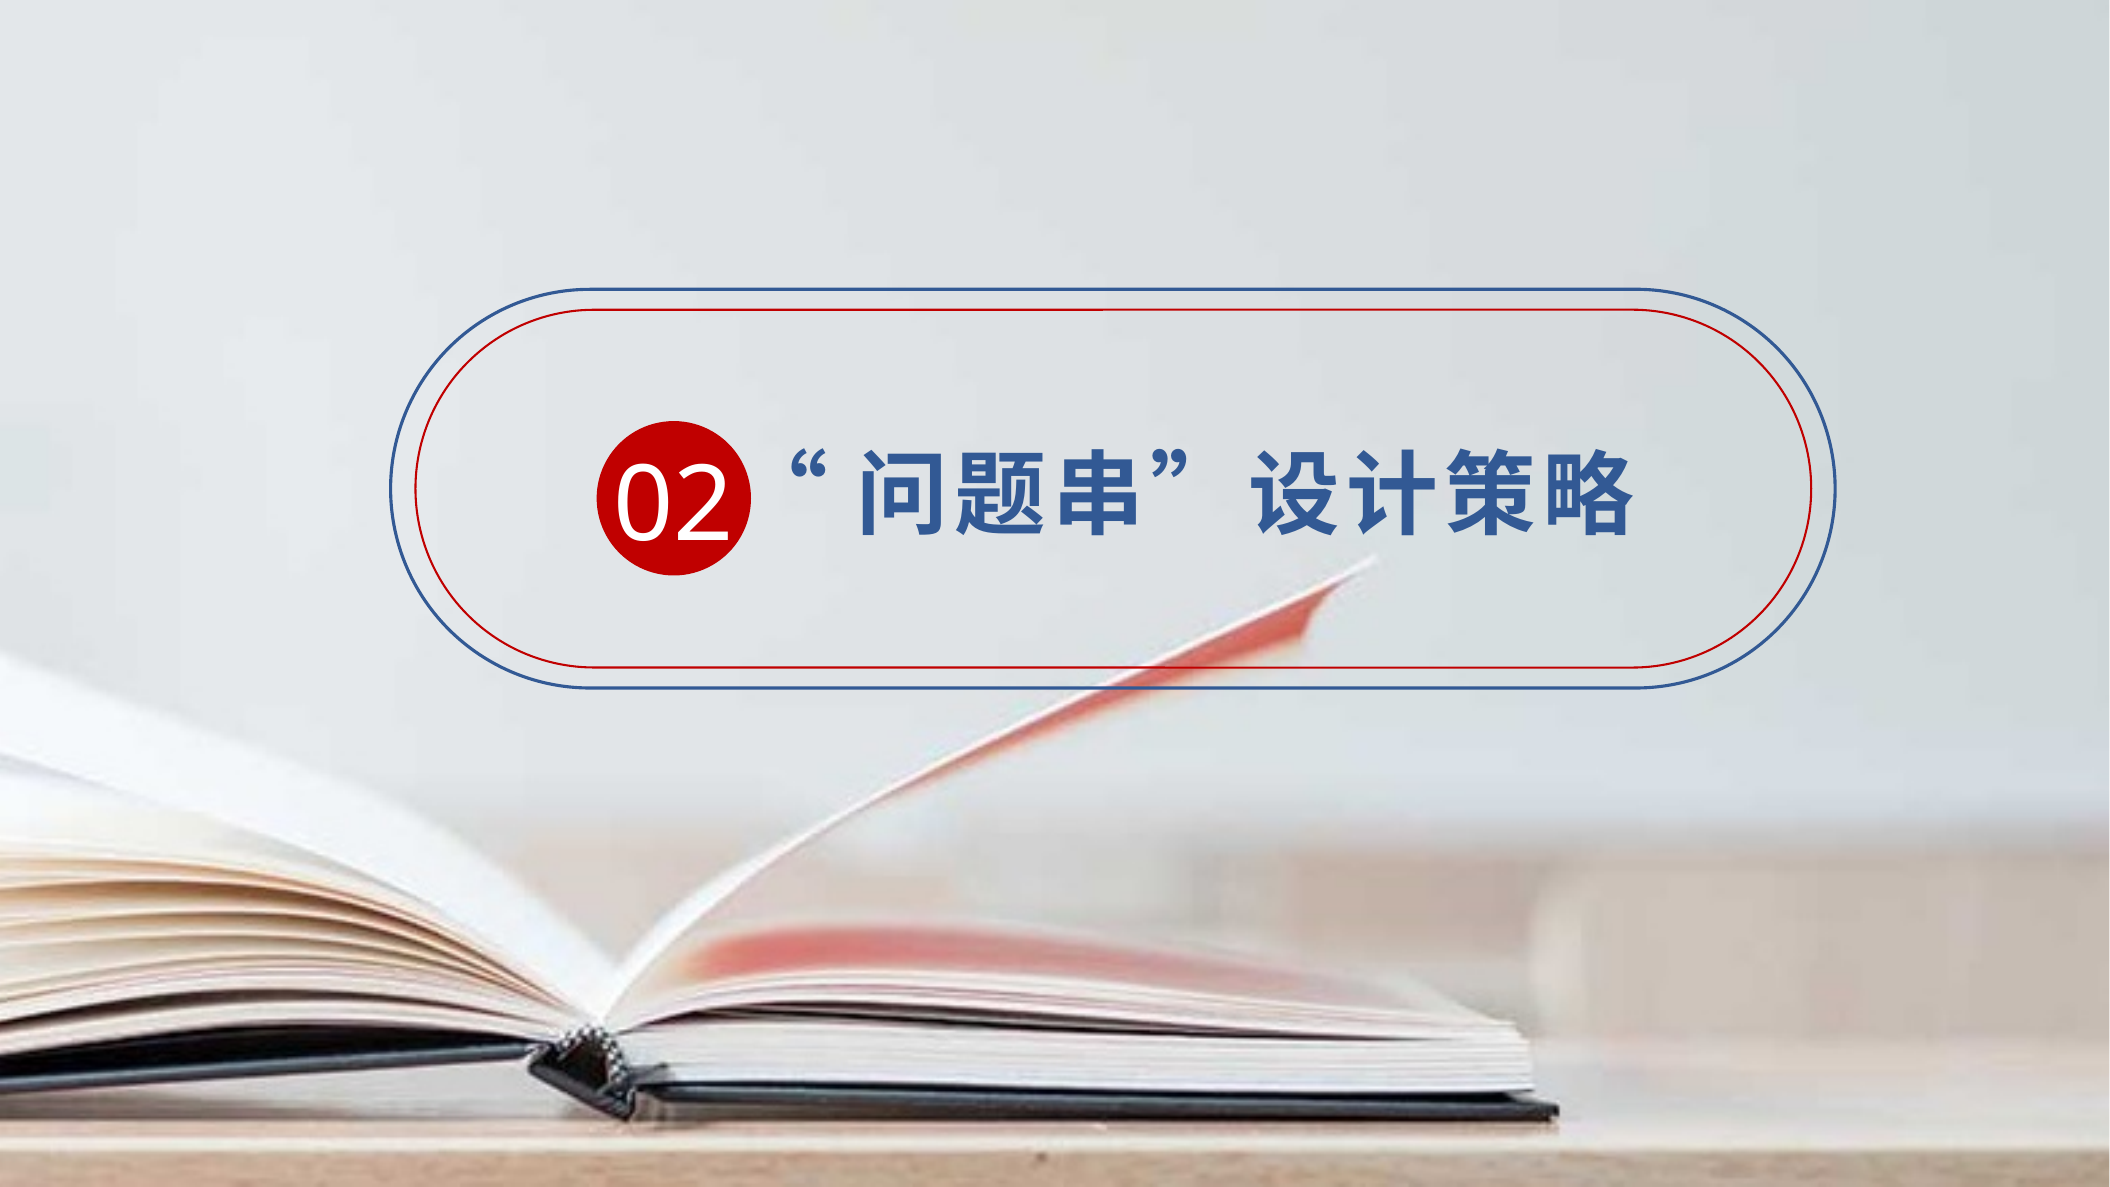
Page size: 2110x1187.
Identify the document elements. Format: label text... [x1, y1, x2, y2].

text_box [0, 0, 2110, 1187]
text_box [414, 308, 1813, 669]
text_box “问题串”设计策略 [712, 392, 1660, 590]
text_box [389, 288, 1837, 690]
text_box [561, 408, 786, 588]
